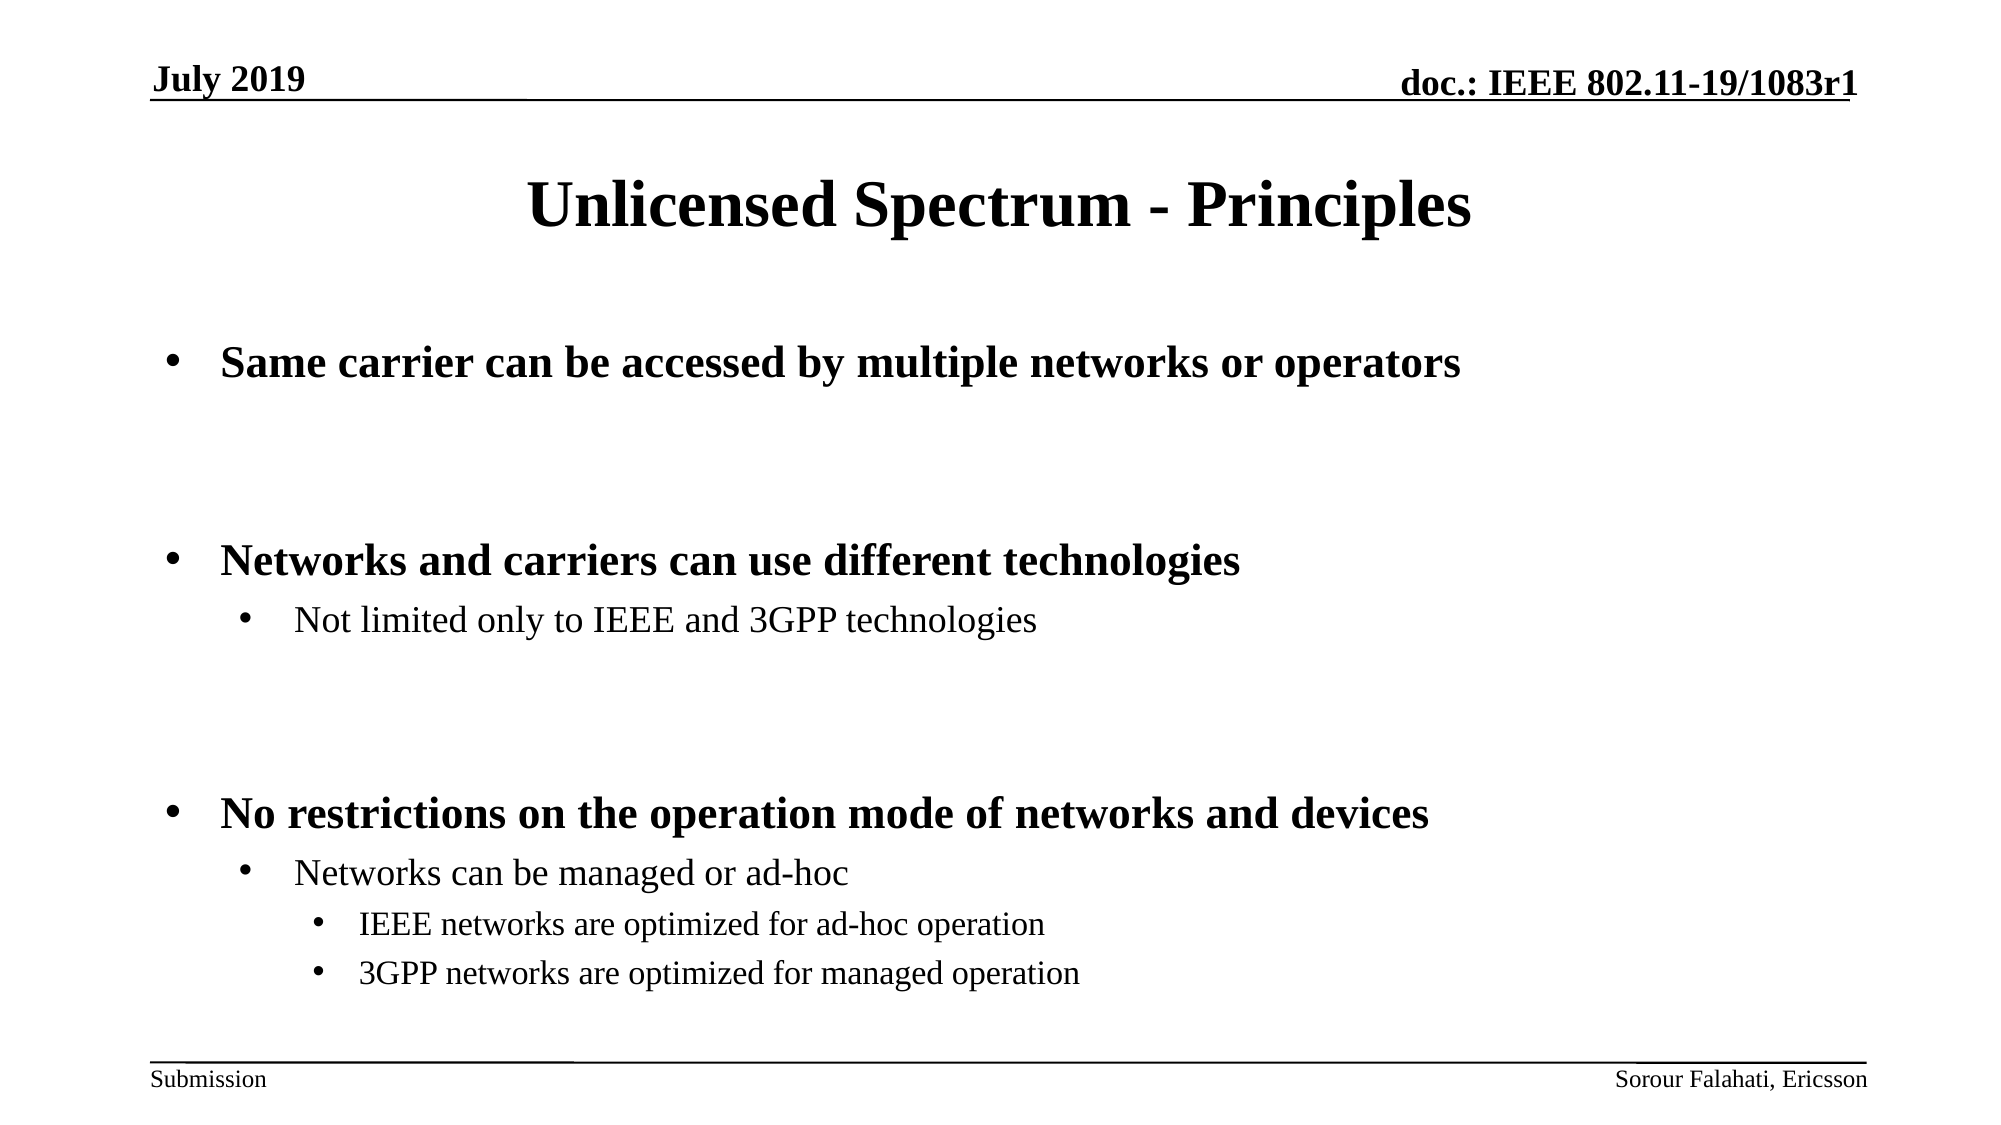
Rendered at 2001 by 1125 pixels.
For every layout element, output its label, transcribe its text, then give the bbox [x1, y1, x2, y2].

footer Sorour Falahati, Ericsson [1171, 1061, 1869, 1093]
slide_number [152, 54, 563, 100]
title Unlicensed Spectrum - Principles [149, 112, 1850, 288]
list Same carrier can be accessed by multiple networks or operators Networks and carriers can use different technologies Not limited only to IEEE and 3GPP technologies No restrictions on the operation mode of networks and devices Networks can be managed or ad-hoc IEEE networks are optimized for ad-hoc operation 3GPP networks are optimized for managed operation [149, 324, 1850, 1000]
